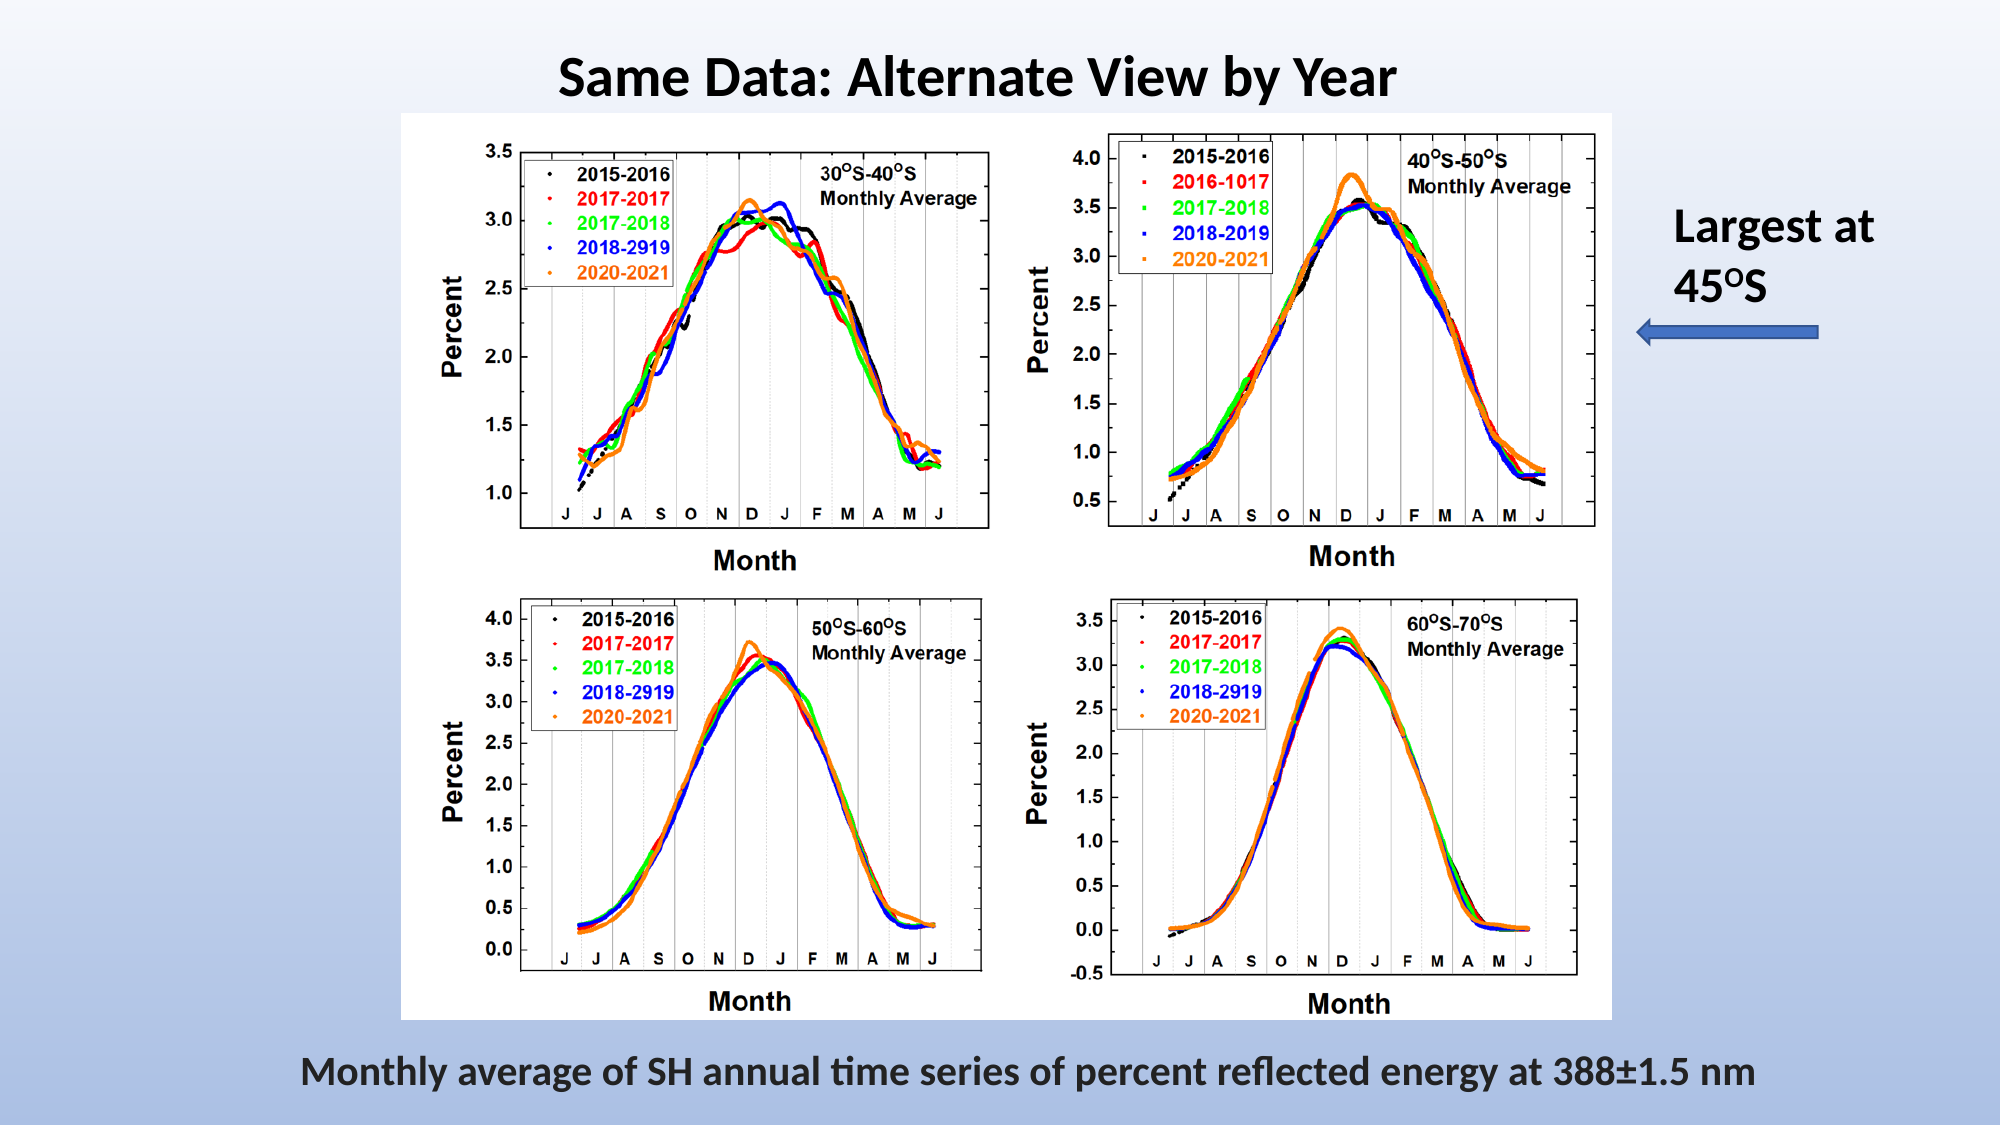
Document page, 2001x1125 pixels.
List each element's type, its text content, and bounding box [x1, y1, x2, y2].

text_box Largest at 45OS [1659, 185, 1926, 321]
picture [401, 113, 1612, 1020]
text_box Monthly average of SH annual time series of percent reflected energy at 388±1.5 nm [285, 1036, 1808, 1102]
text_box Same Data: Alternate View by Year [543, 31, 1679, 116]
text_box [1635, 317, 1819, 347]
